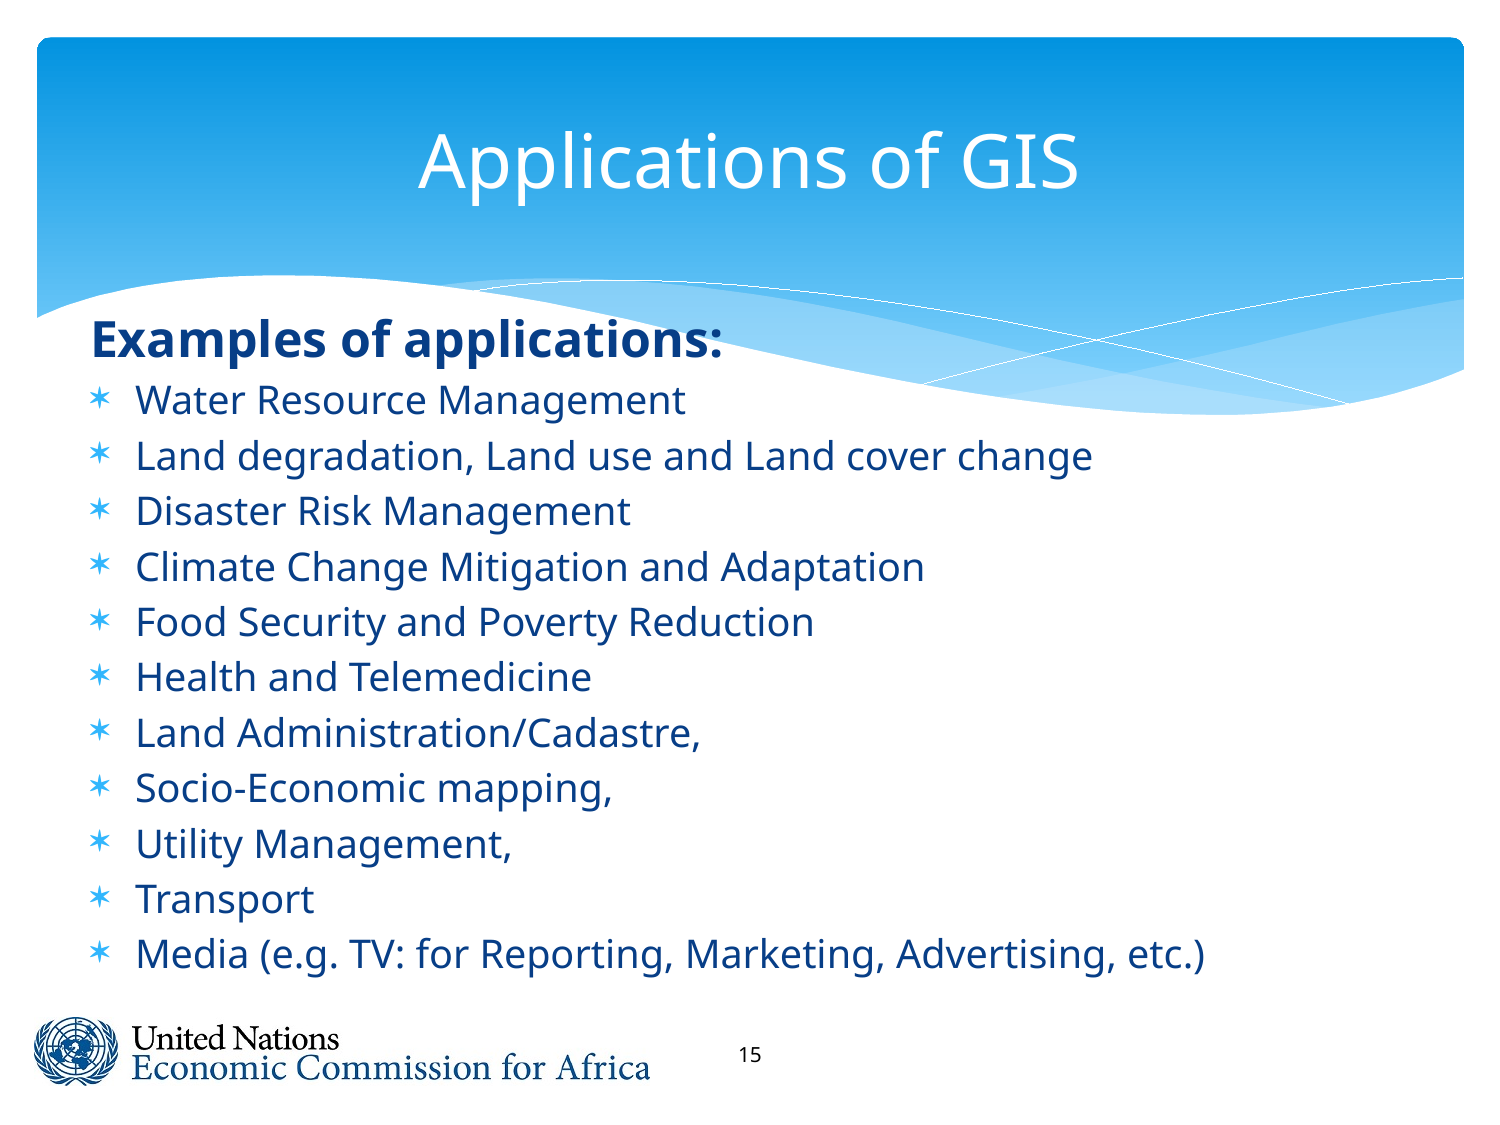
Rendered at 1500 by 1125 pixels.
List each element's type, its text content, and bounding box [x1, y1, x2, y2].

picture [34, 1017, 650, 1086]
slide_number 15 [654, 1025, 846, 1086]
list Examples of applications: Water Resource Management Land degradation, Land use and Land cover change Disaster Risk Management Climate Change Mitigation and Adaptation Food Security and Poverty Reduction Health and Telemedicine Land Administration/Cadastre, Socio-Economic mapping, Utility Management, Transport Media (e.g. TV: for Reporting, Marketing, Advertising, etc.) [75, 299, 1413, 1013]
title Applications of GIS [75, 55, 1425, 261]
